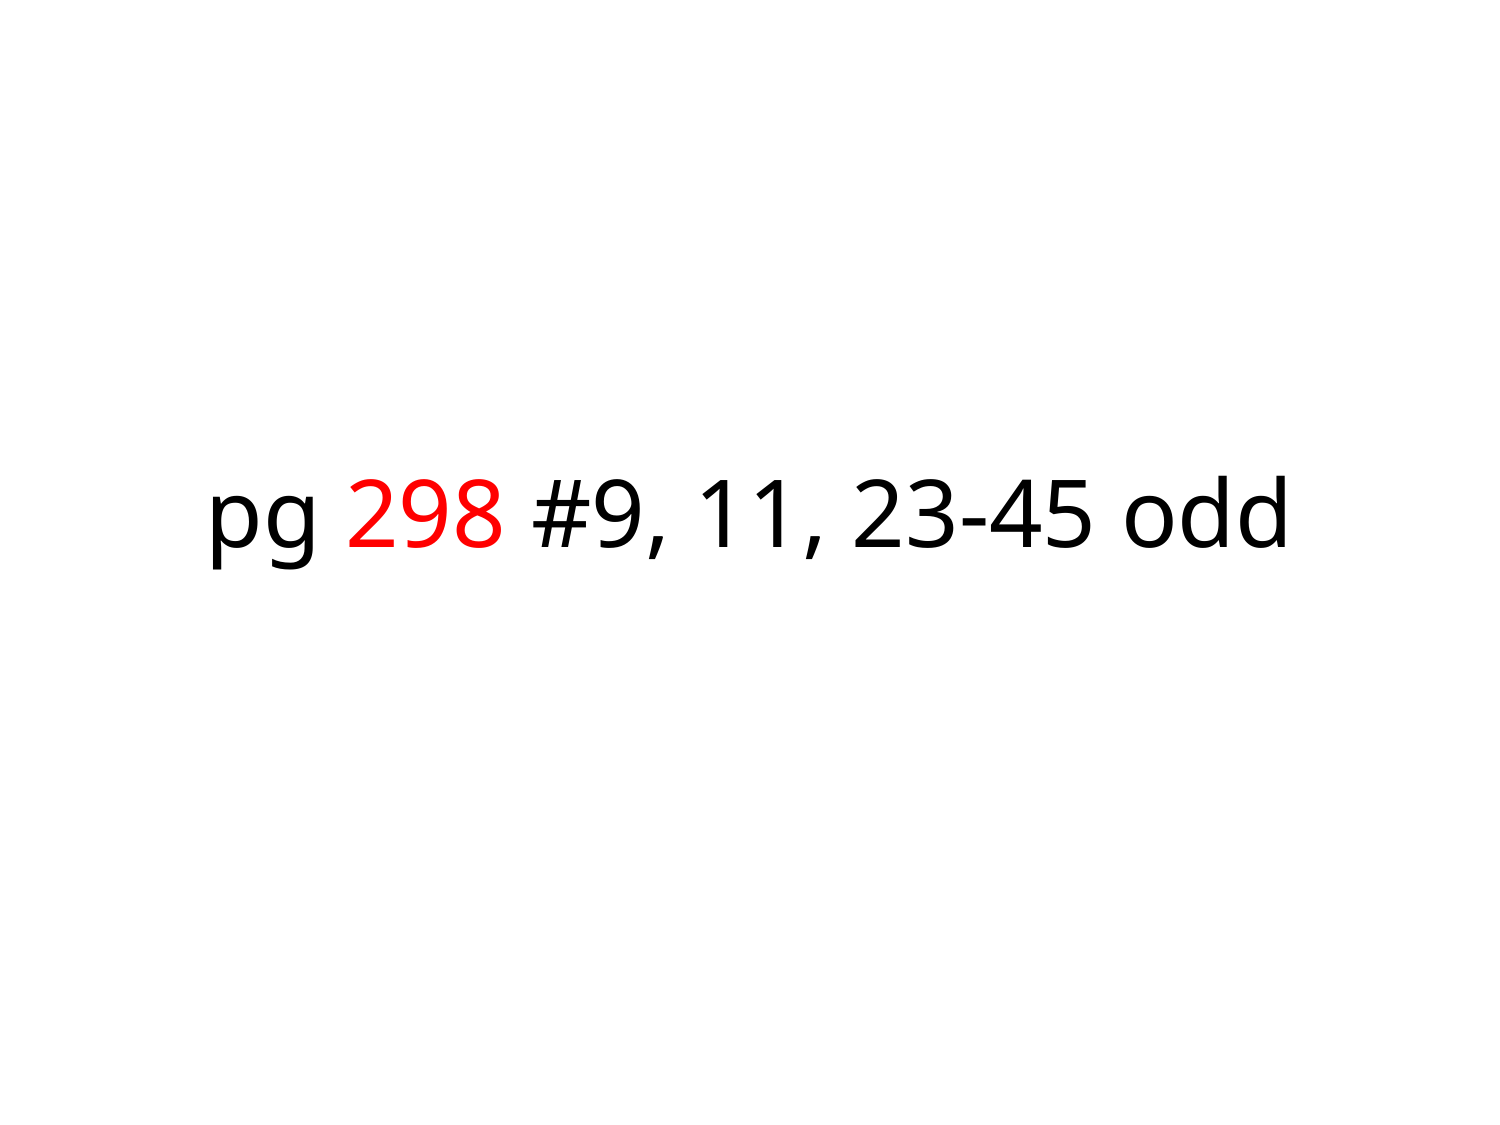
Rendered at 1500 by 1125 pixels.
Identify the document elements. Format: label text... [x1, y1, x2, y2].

title pg 298 #9, 11, 23-45 odd [187, 184, 1313, 576]
